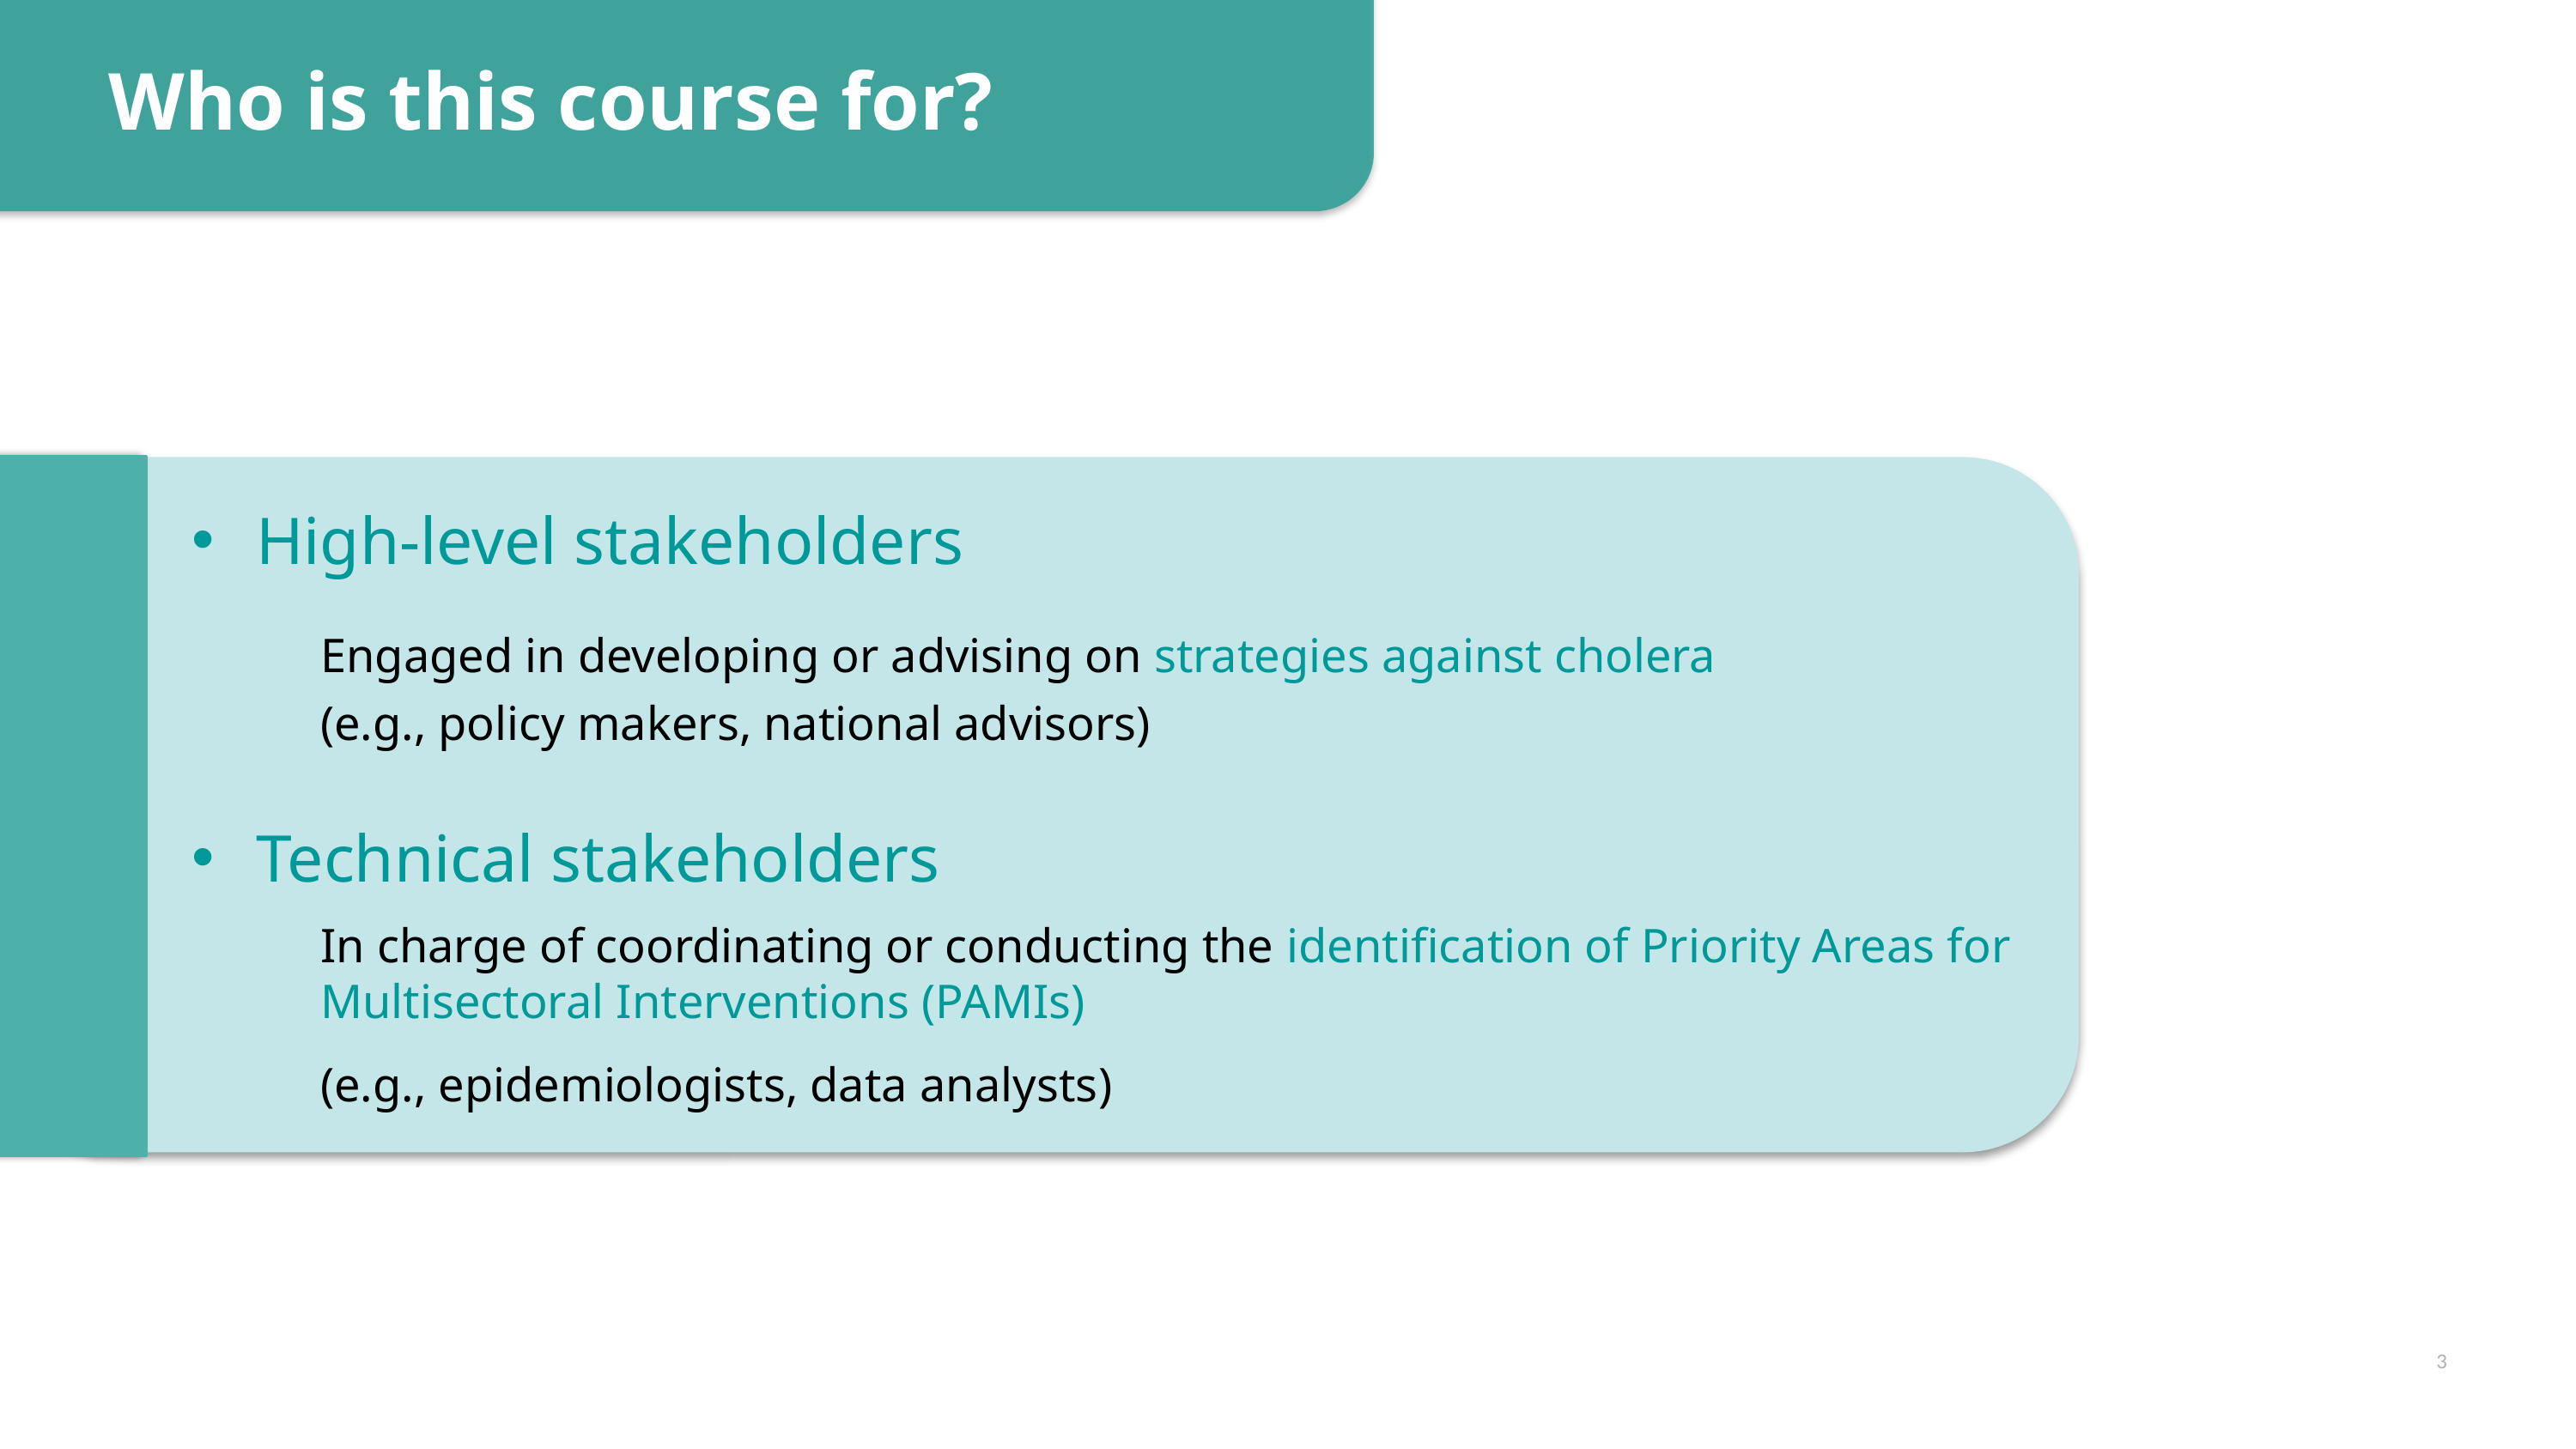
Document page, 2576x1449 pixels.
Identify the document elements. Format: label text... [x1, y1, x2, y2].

slide_number 3 [1855, 1347, 2447, 1373]
text_box [0, 455, 148, 1157]
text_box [0, 0, 1375, 212]
text_box [148, 455, 2081, 1155]
text_box High-level stakeholders Engaged in developing or advising on strategies against cholera (e.g., policy makers, national advisors) Technical stakeholders In charge of coordinating or conducting the identification of Priority Areas for Multisectoral Interventions (PAMIs) (e.g., epidemiologists, data analysts) [179, 454, 2035, 1119]
